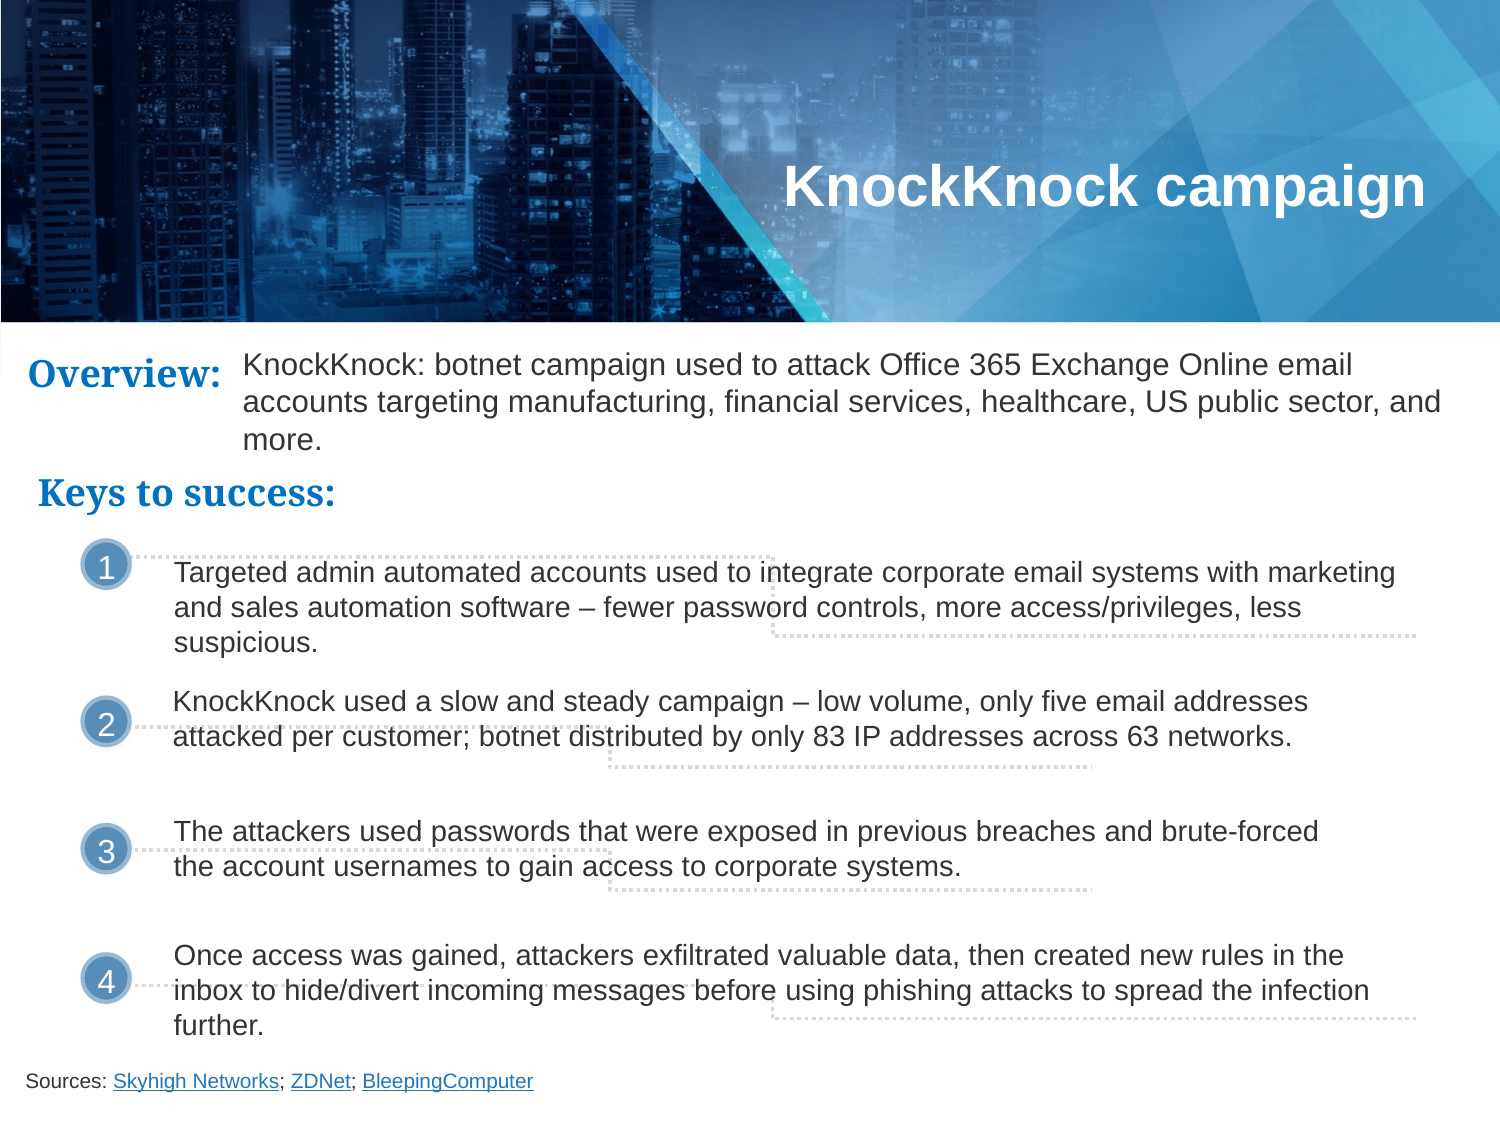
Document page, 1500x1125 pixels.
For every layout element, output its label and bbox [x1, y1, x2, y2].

text_box [82, 804, 1353, 891]
text_box [82, 538, 1464, 636]
text_box [82, 928, 1436, 1019]
text_box [82, 674, 1418, 768]
picture [0, 0, 1500, 1123]
